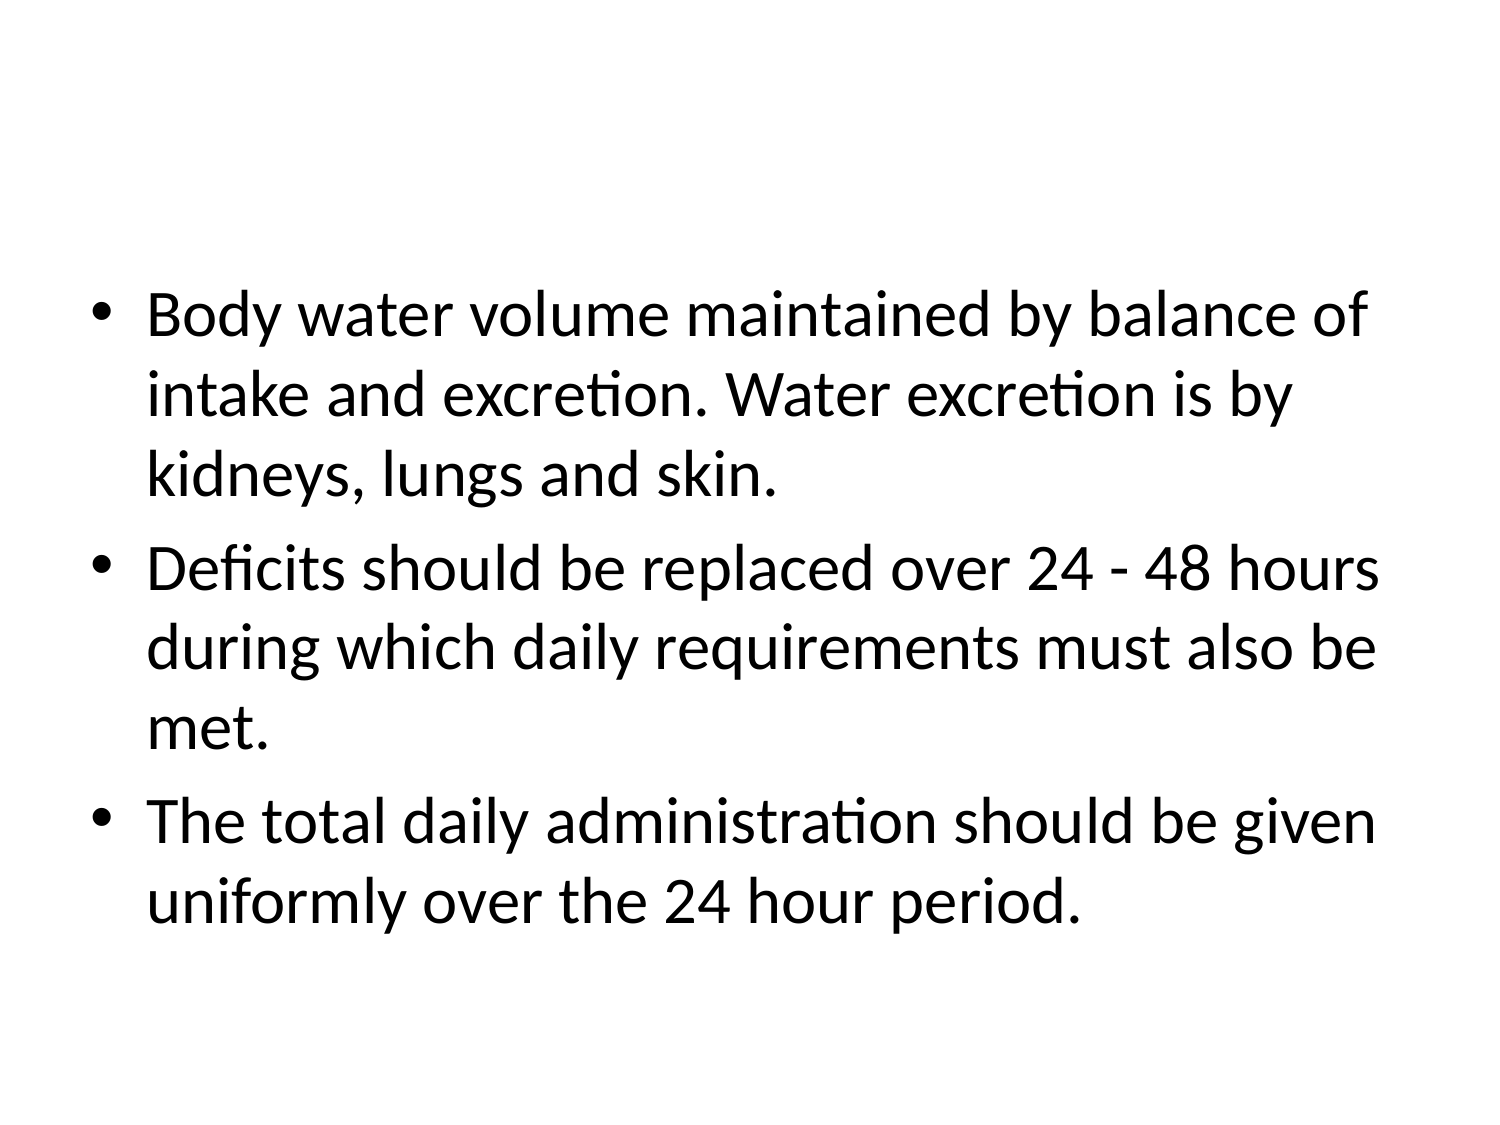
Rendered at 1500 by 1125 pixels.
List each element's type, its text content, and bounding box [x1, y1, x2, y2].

list Body water volume maintained by balance of intake and excretion. Water excretion is by kidneys, lungs and skin. Deficits should be replaced over 24 - 48 hours during which daily requirements must also be met. The total daily administration should be given uniformly over the 24 hour period. [75, 262, 1425, 1005]
